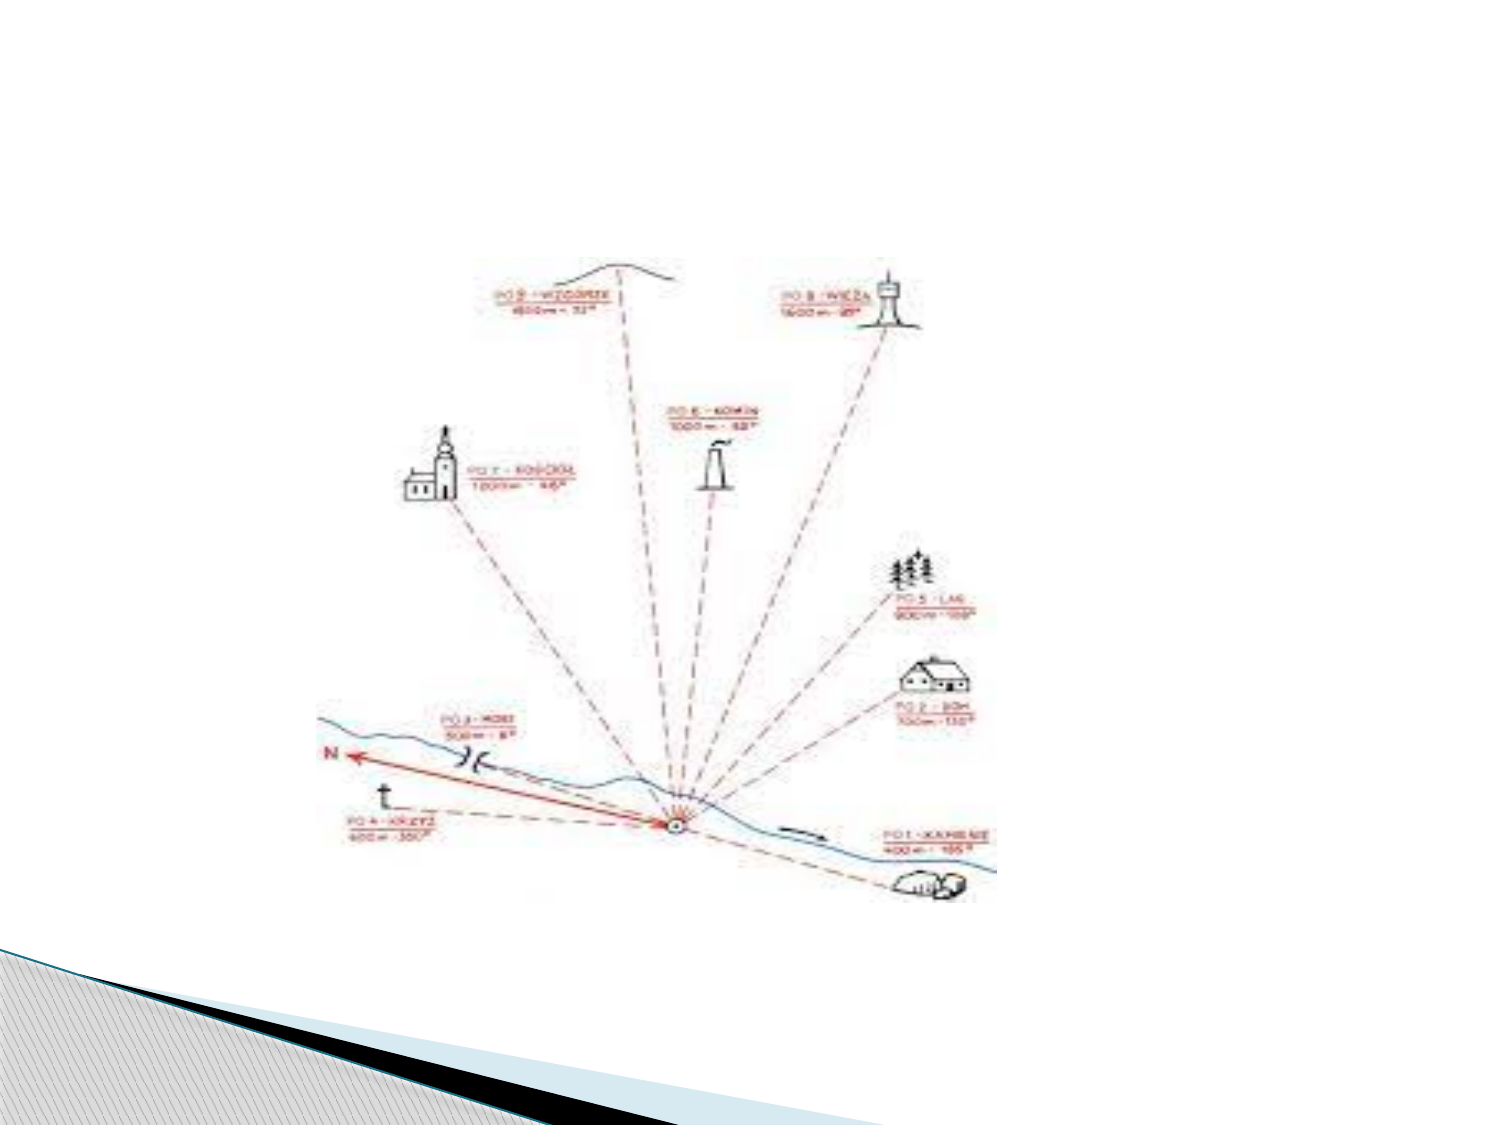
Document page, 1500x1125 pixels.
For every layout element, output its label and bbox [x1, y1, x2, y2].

list [316, 257, 997, 903]
